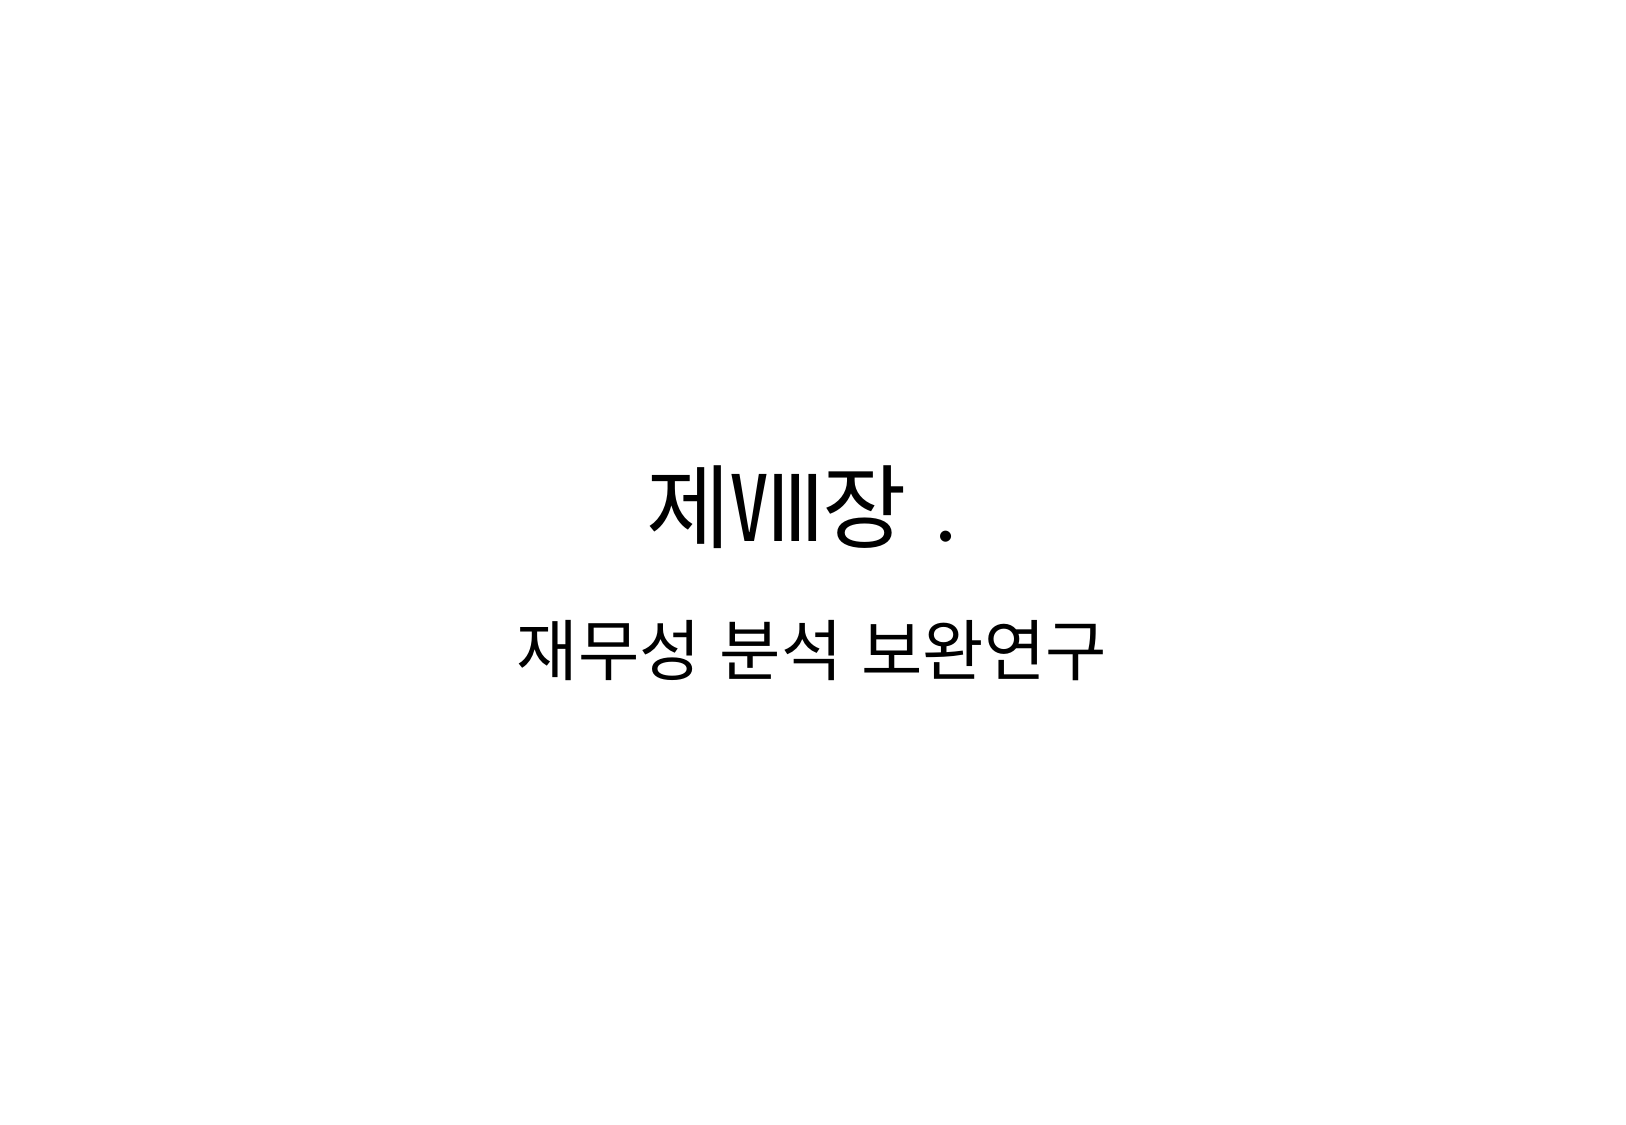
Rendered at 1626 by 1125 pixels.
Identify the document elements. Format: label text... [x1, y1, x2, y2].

subtitle 재무성 분석 보완연구 [177, 590, 1448, 863]
title 제Ⅷ장. [121, 184, 1504, 576]
